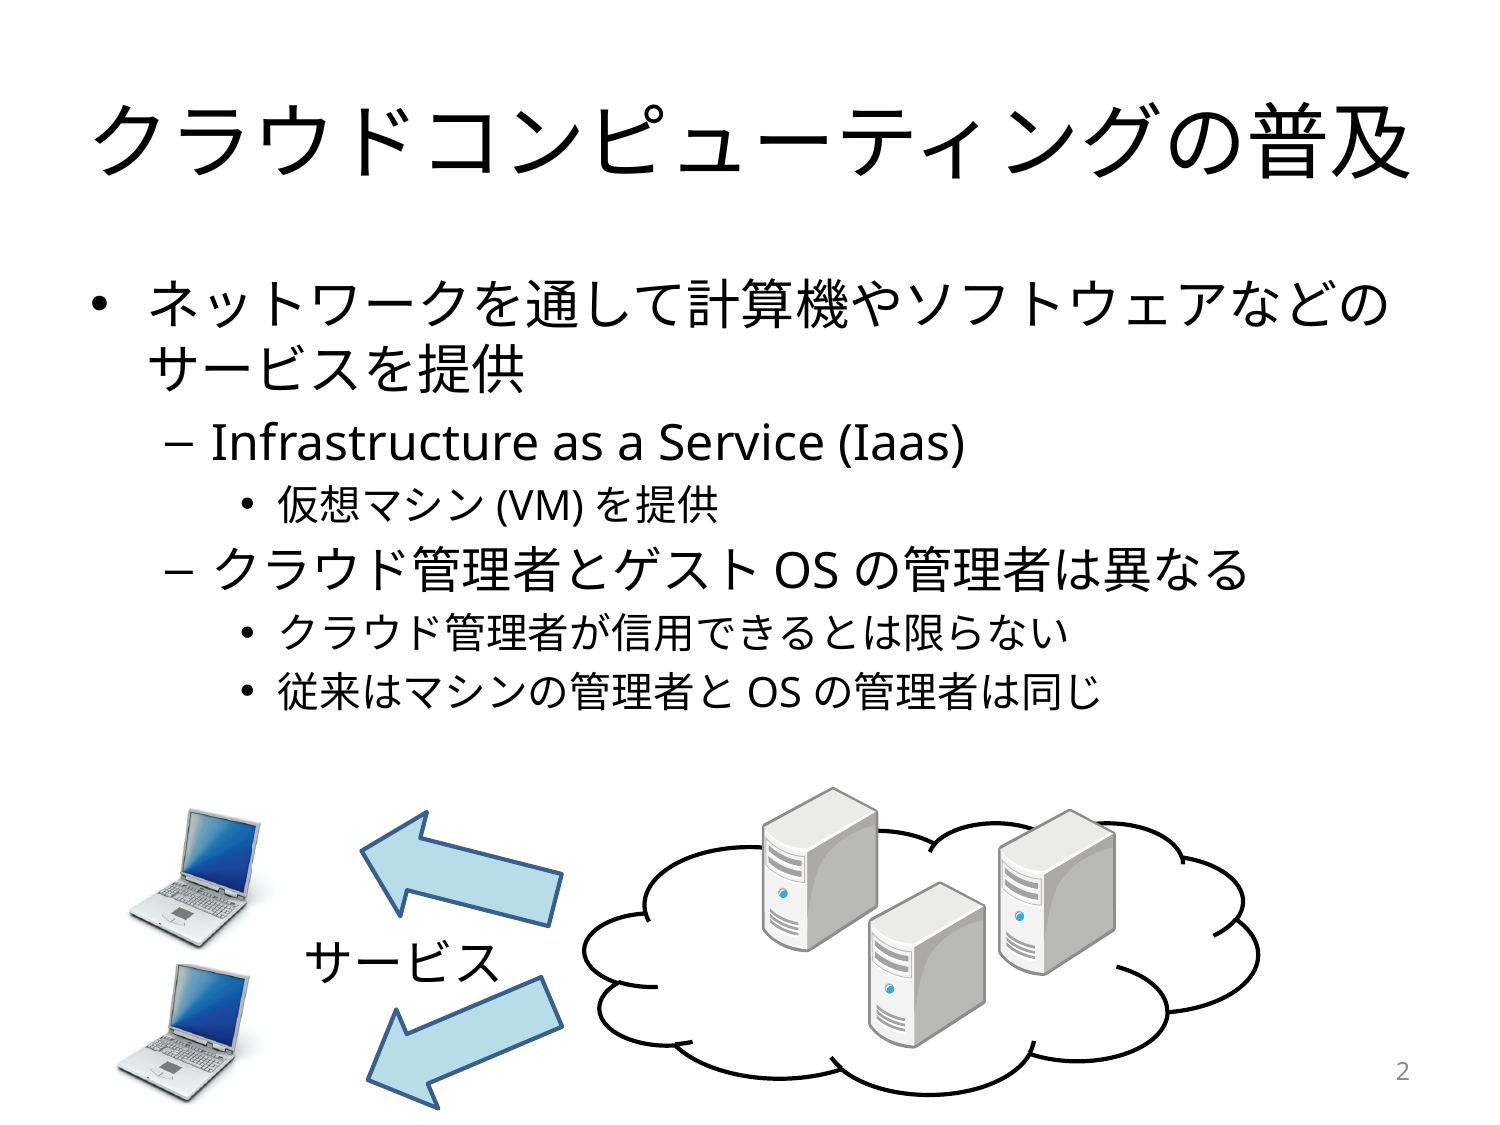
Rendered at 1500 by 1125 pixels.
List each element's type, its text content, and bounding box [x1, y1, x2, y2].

title クラウドコンピューティングの普及 [0, 45, 1500, 233]
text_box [100, 786, 1259, 1118]
slide_number 2 [1262, 1042, 1425, 1103]
list ネットワークを通して計算機やソフトウェアなどのサービスを提供 Infrastructure as a Service (Iaas) 仮想マシン(VM)を提供 クラウド管理者とゲストOSの管理者は異なる クラウド管理者が信用できるとは限らない 従来はマシンの管理者とOSの管理者は同じ [75, 262, 1425, 870]
